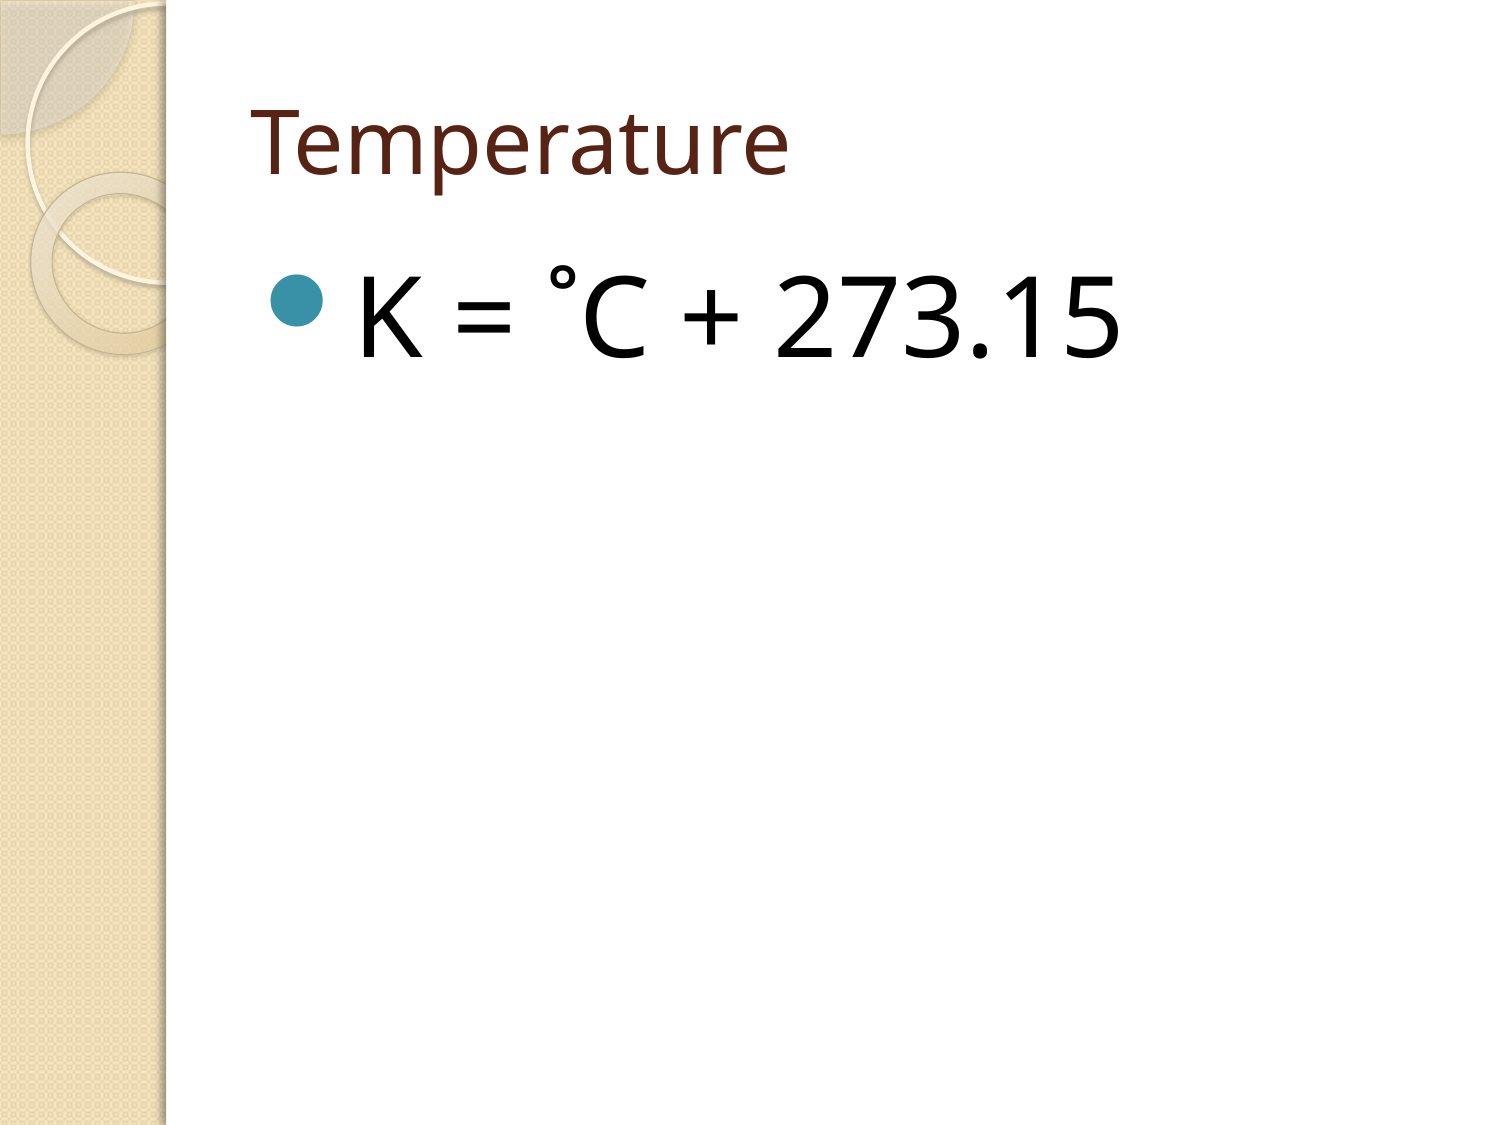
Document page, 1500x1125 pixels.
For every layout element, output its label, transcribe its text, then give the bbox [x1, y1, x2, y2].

title Temperature [235, 45, 1466, 233]
list K = ˚C + 273.15 [235, 237, 1466, 1025]
